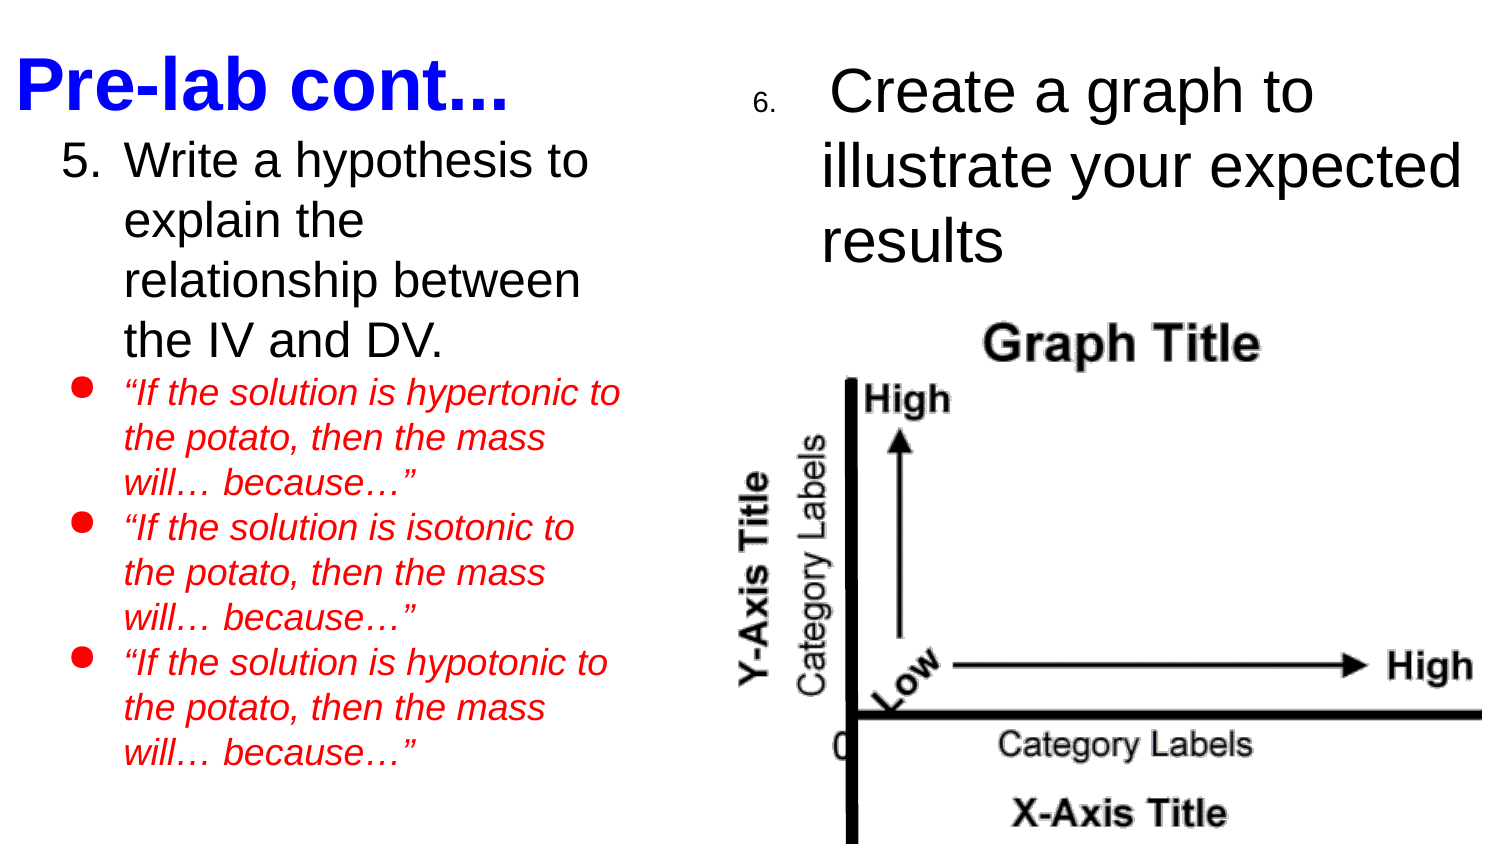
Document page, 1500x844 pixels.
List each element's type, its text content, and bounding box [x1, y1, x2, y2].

text_box Create a graph to illustrate your expected results [731, 35, 1482, 278]
title Pre-lab cont... [0, 0, 1350, 141]
list Write a hypothesis to explain the relationship between the IV and DV. “If the solution is hypertonic to the potato, then the mass will… because…” “If the solution is isotonic to the potato, then the mass will… because…” “If the solution is hypotonic to the potato, then the mass will… because…” [33, 112, 638, 808]
picture [731, 315, 1482, 844]
